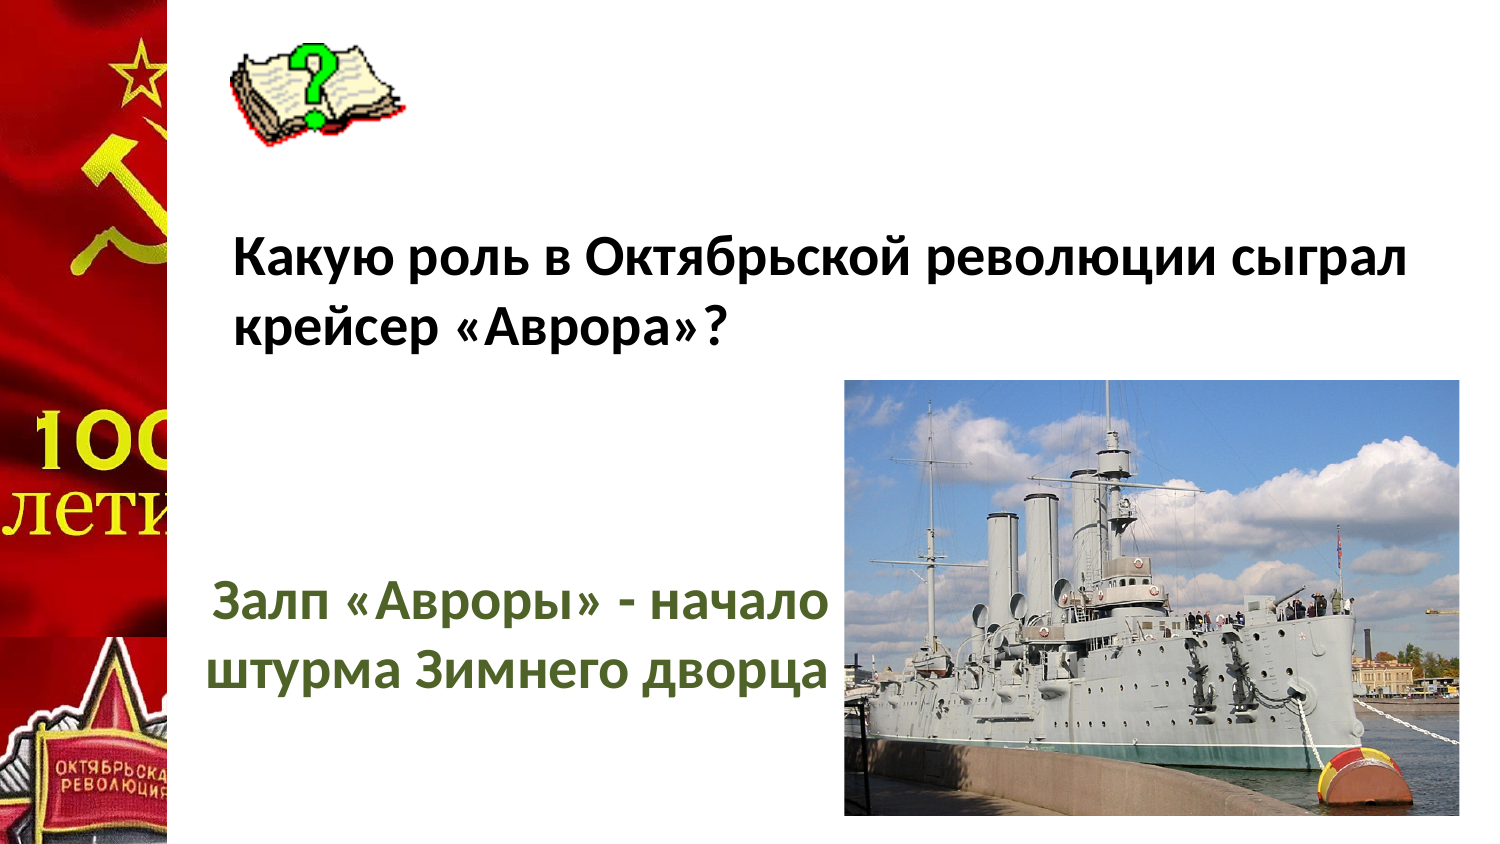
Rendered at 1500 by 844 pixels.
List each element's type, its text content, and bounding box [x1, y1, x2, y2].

picture [229, 43, 410, 151]
text_box Какую роль в Октябрьской революции сыграл крейсер «Аврора»? [218, 209, 1447, 365]
picture [844, 380, 1460, 817]
text_box Залп «Авроры» - начало штурма Зимнего дворца [183, 553, 839, 709]
picture [0, 0, 168, 844]
